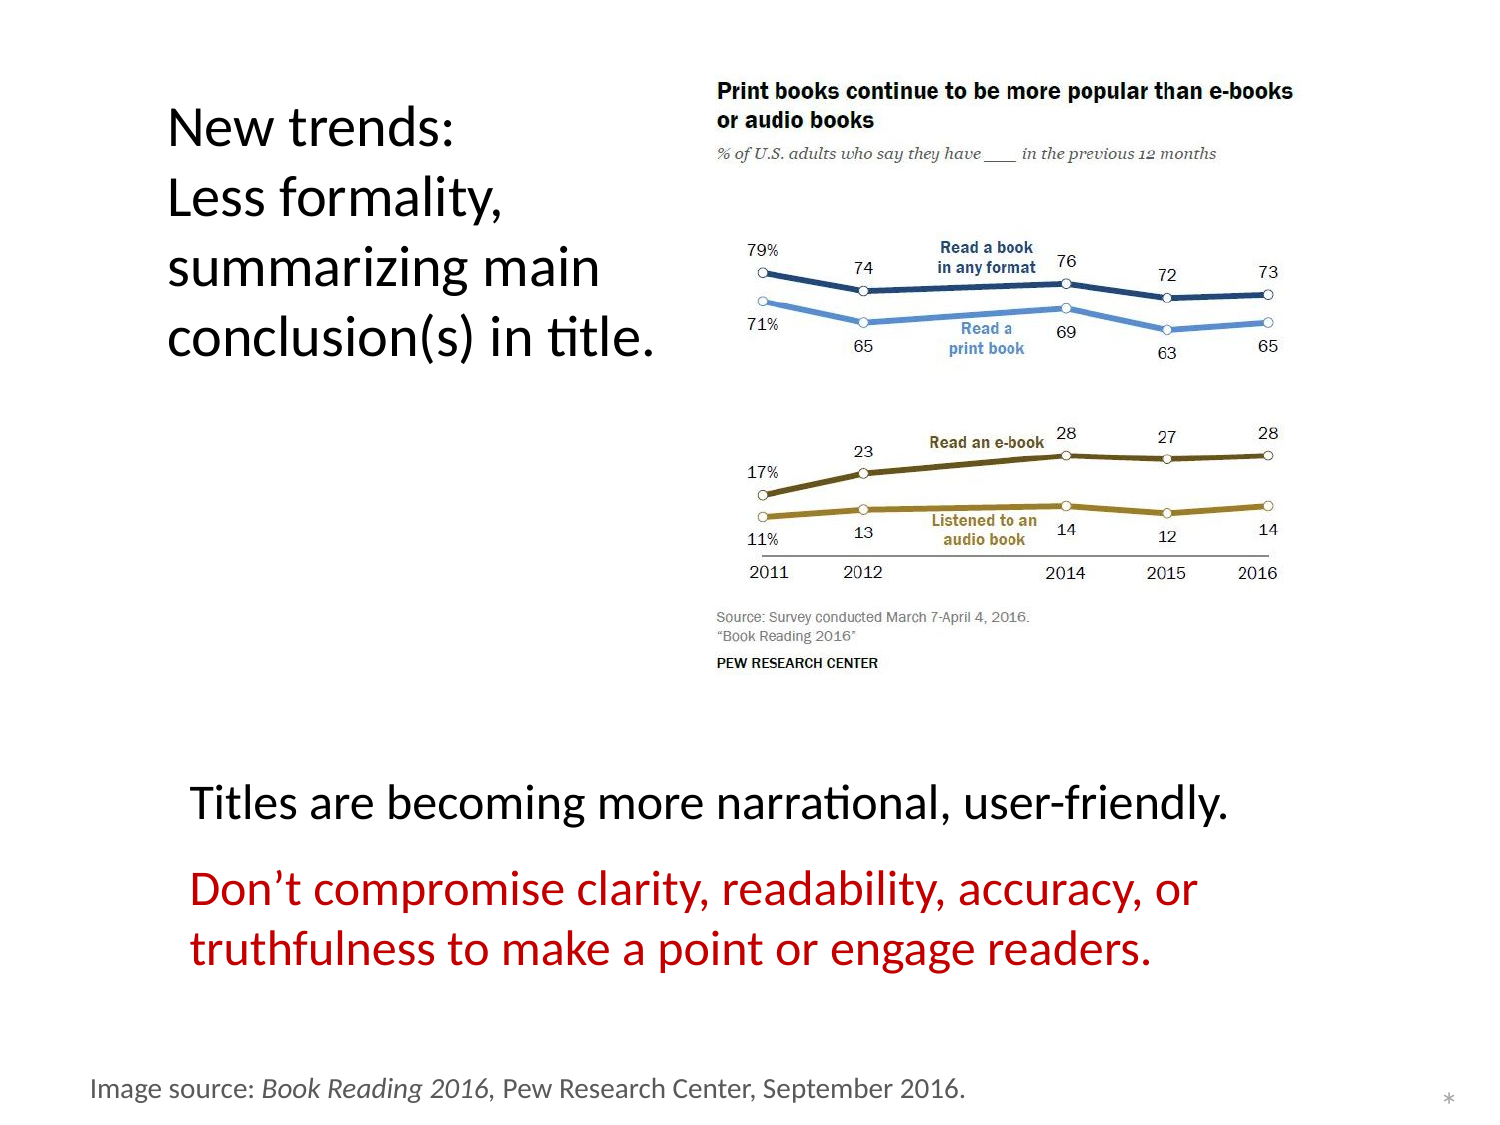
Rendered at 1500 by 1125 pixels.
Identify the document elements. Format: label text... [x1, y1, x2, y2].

text_box * [1424, 1074, 1500, 1125]
text_box New trends: Less formality, summarizing main conclusion(s) in title. [152, 81, 694, 376]
text_box Image source: Book Reading 2016, Pew Research Center, September 2016. [74, 1061, 1288, 1112]
text_box Titles are becoming more narrational, user-friendly. Don’t compromise clarity, readability, accuracy, or truthfulness to make a point or engage readers. [99, 762, 1320, 983]
picture [699, 74, 1321, 684]
